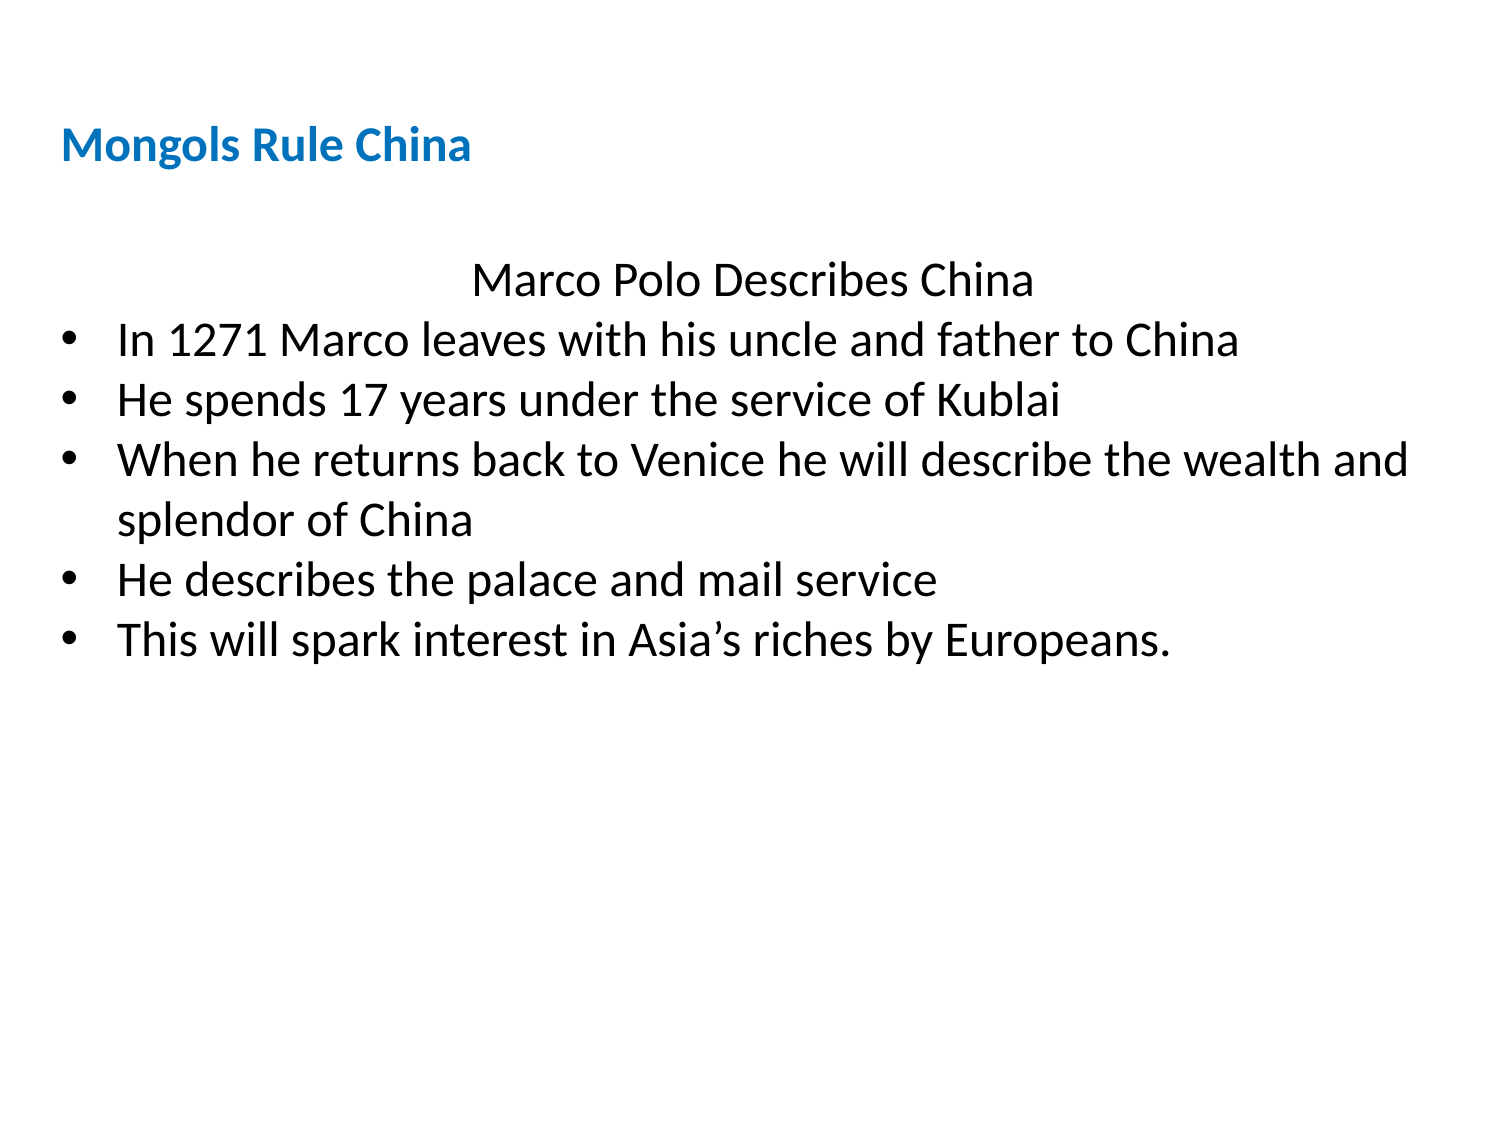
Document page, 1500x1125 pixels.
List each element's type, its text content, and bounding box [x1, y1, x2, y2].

text_box Marco Polo Describes China In 1271 Marco leaves with his uncle and father to China He spends 17 years under the service of Kublai When he returns back to Venice he will describe the wealth and splendor of China He describes the palace and mail service This will spark interest in Asia’s riches by Europeans. [45, 239, 1460, 675]
text_box Mongols Rule China [45, 104, 1460, 179]
